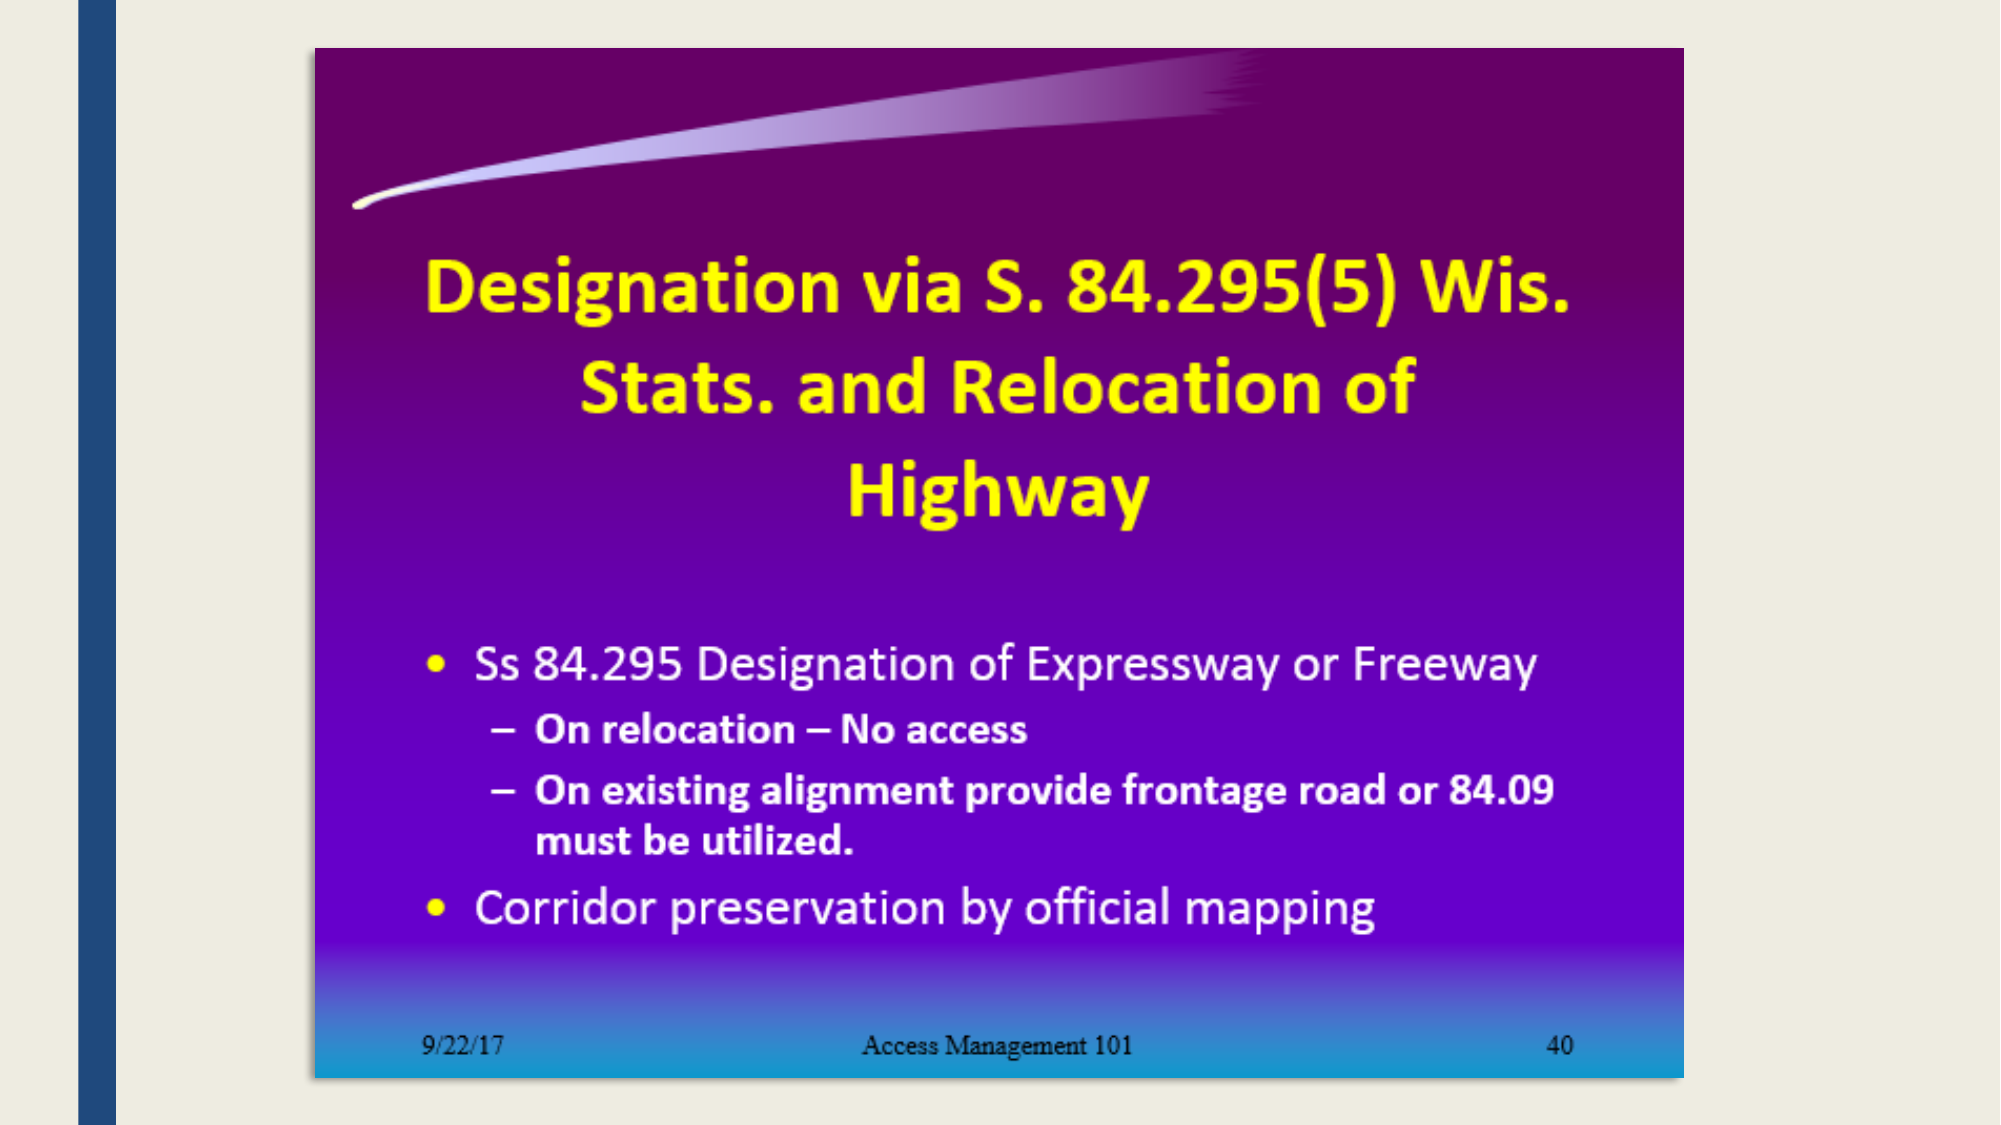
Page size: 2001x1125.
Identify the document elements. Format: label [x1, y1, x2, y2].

picture [315, 48, 1684, 1073]
